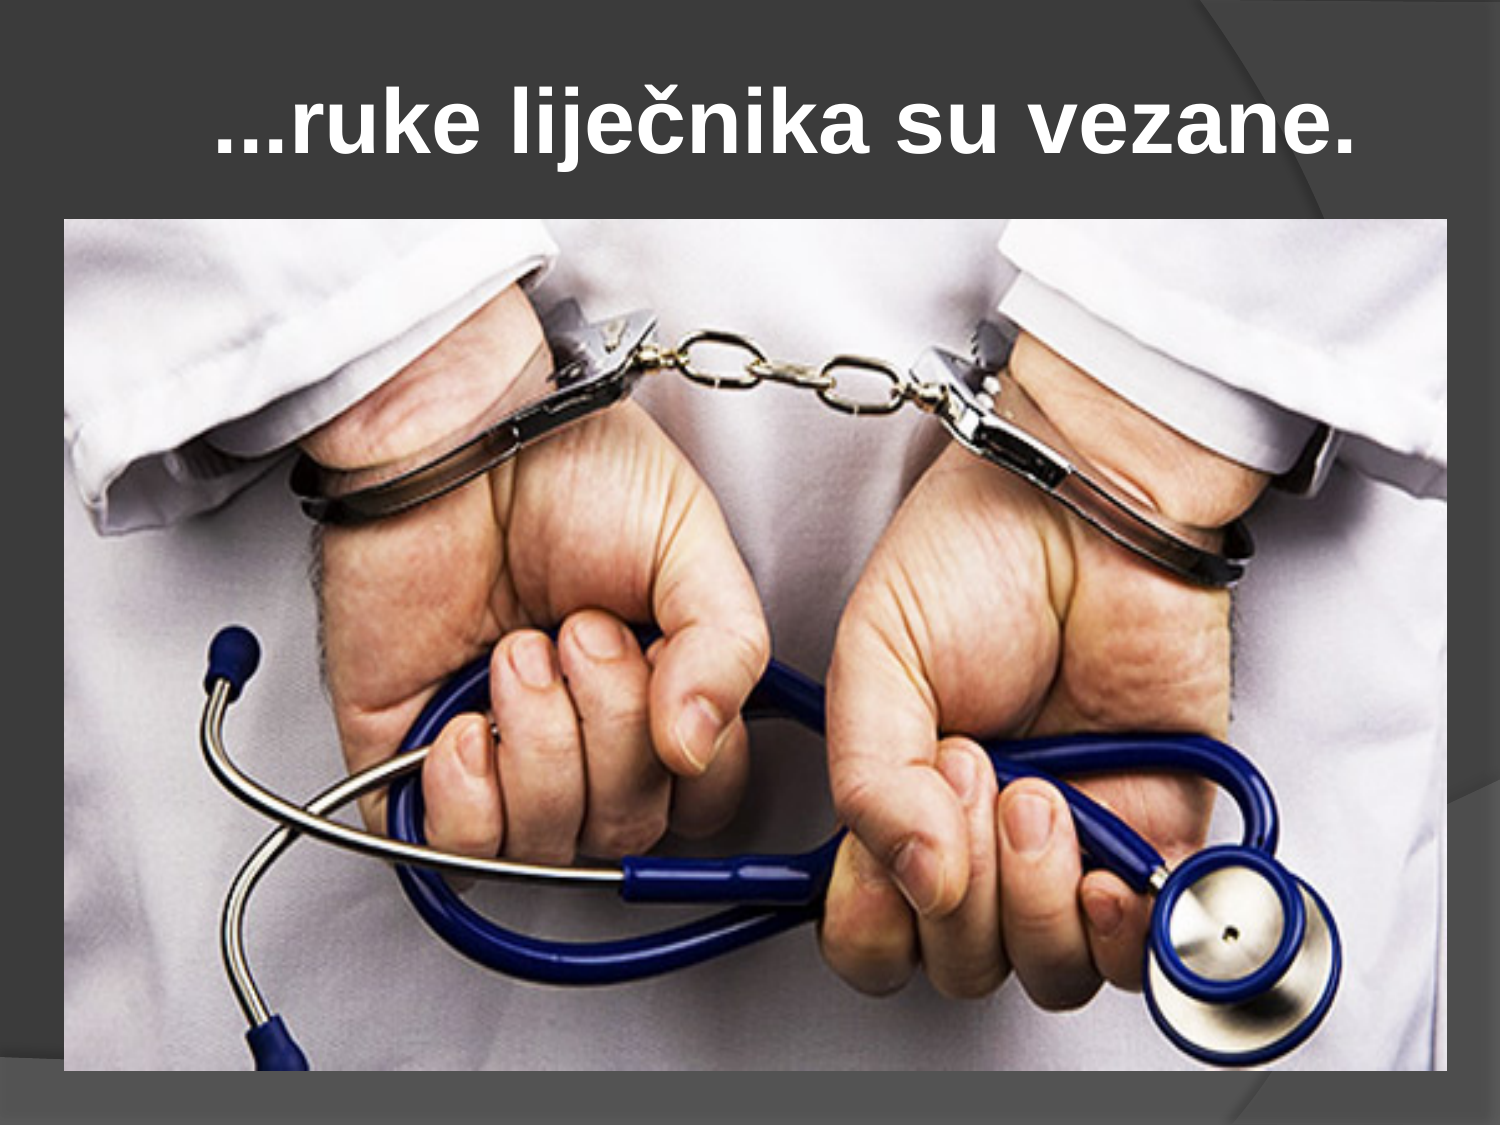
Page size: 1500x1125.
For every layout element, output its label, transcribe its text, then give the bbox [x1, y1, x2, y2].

list ...ruke liječnika su vezane. [171, 54, 1397, 211]
picture [64, 219, 1448, 1071]
